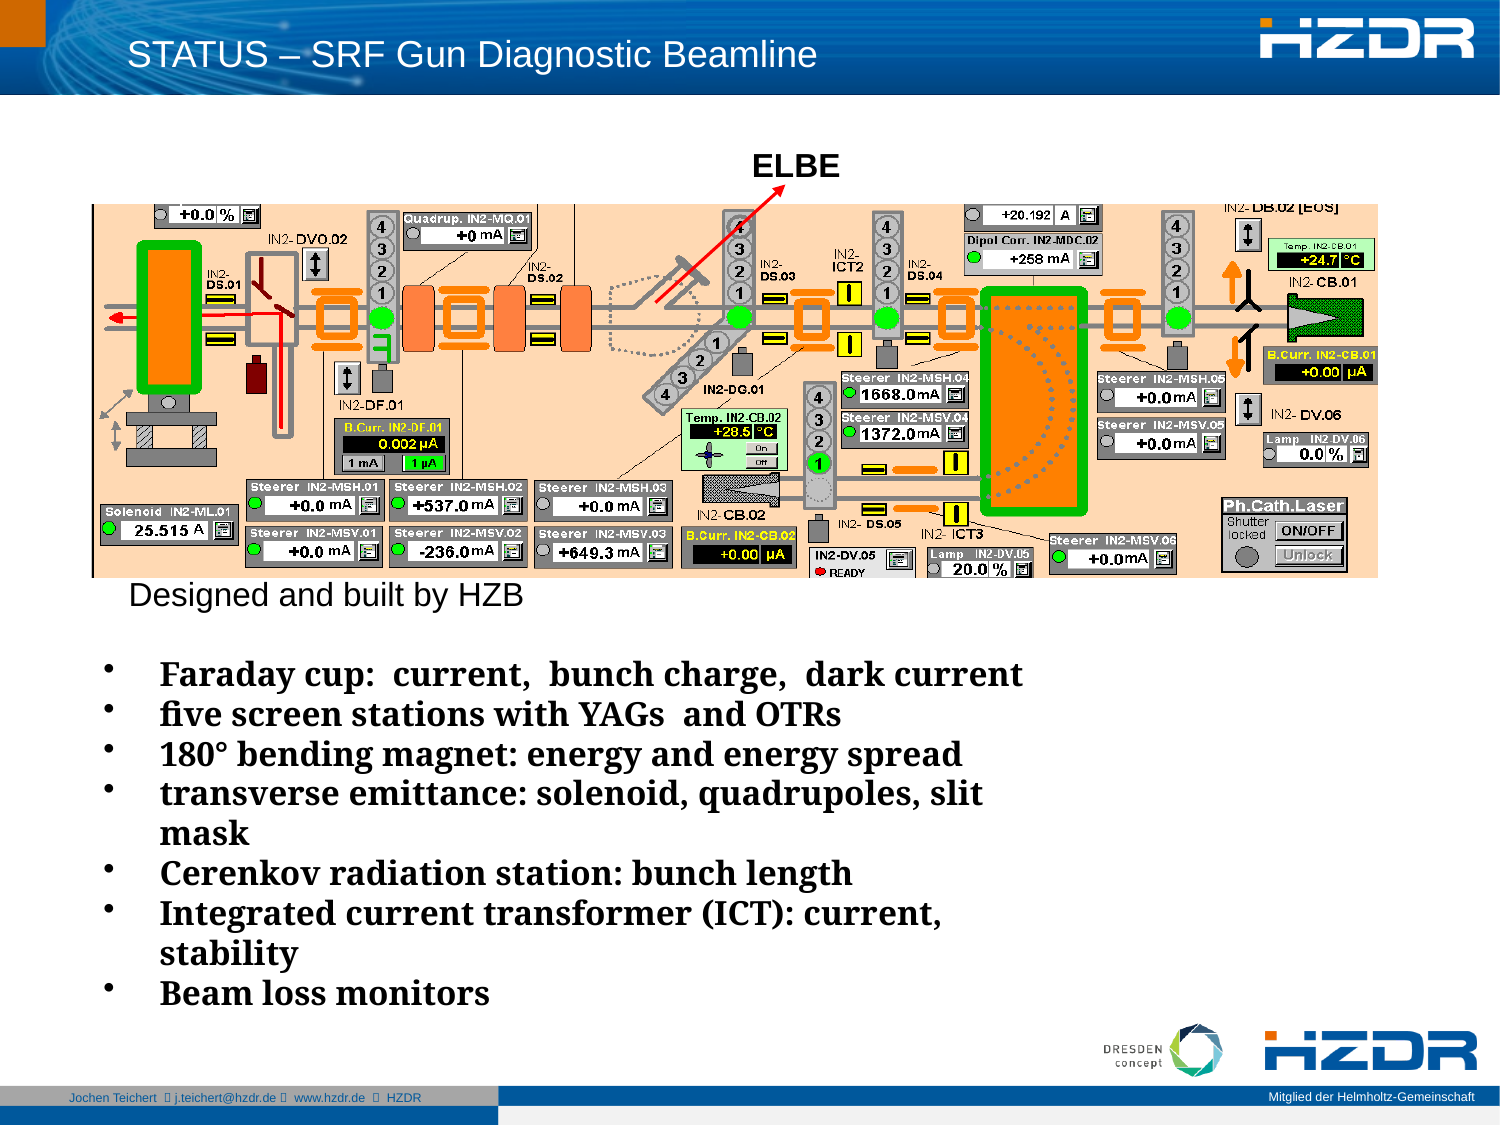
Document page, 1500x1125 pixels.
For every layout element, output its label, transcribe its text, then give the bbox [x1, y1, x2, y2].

picture [1265, 1031, 1477, 1070]
text_box STATUS – SRF Gun Diagnostic Beamline [112, 0, 980, 83]
picture [0, 0, 1500, 95]
text_box ELBE [737, 137, 856, 192]
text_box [655, 184, 786, 303]
picture [1104, 1023, 1223, 1077]
text_box Faraday cup: current, bunch charge, dark current five screen stations with YAGs and OTRs 180° bending magnet: energy and energy spread transverse emittance: solenoid, quadrupoles, slit mask Cerenkov radiation station: bunch length Integrated current transformer (ICT): current, stability Beam loss monitors [88, 645, 1093, 1060]
text_box Designed and built by HZB [114, 586, 541, 621]
picture [90, 204, 1379, 579]
